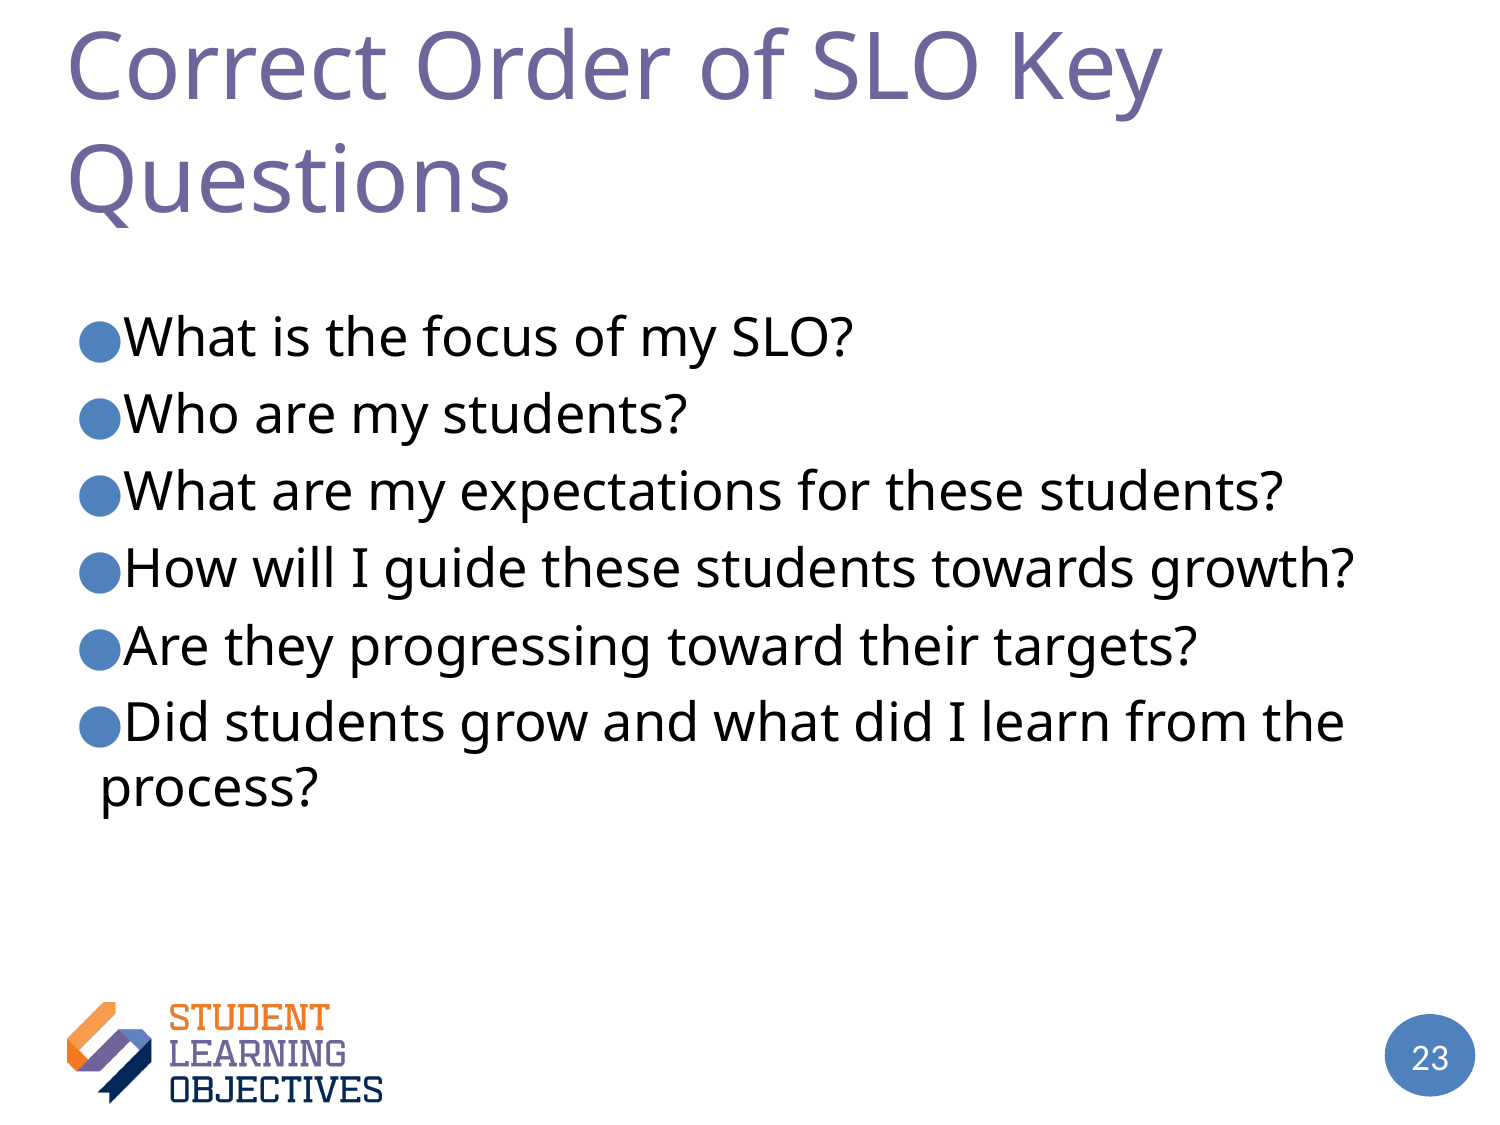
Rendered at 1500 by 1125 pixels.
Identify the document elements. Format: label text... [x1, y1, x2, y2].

slide_number 23 [1384, 1014, 1476, 1097]
picture [67, 1002, 382, 1104]
list What is the focus of my SLO? Who are my students? What are my expectations for these students? How will I guide these students towards growth? Are they progressing toward their targets? Did students grow and what did I learn from the process? [39, 287, 1425, 988]
title Correct Order of SLO Key Questions [50, 38, 1476, 246]
